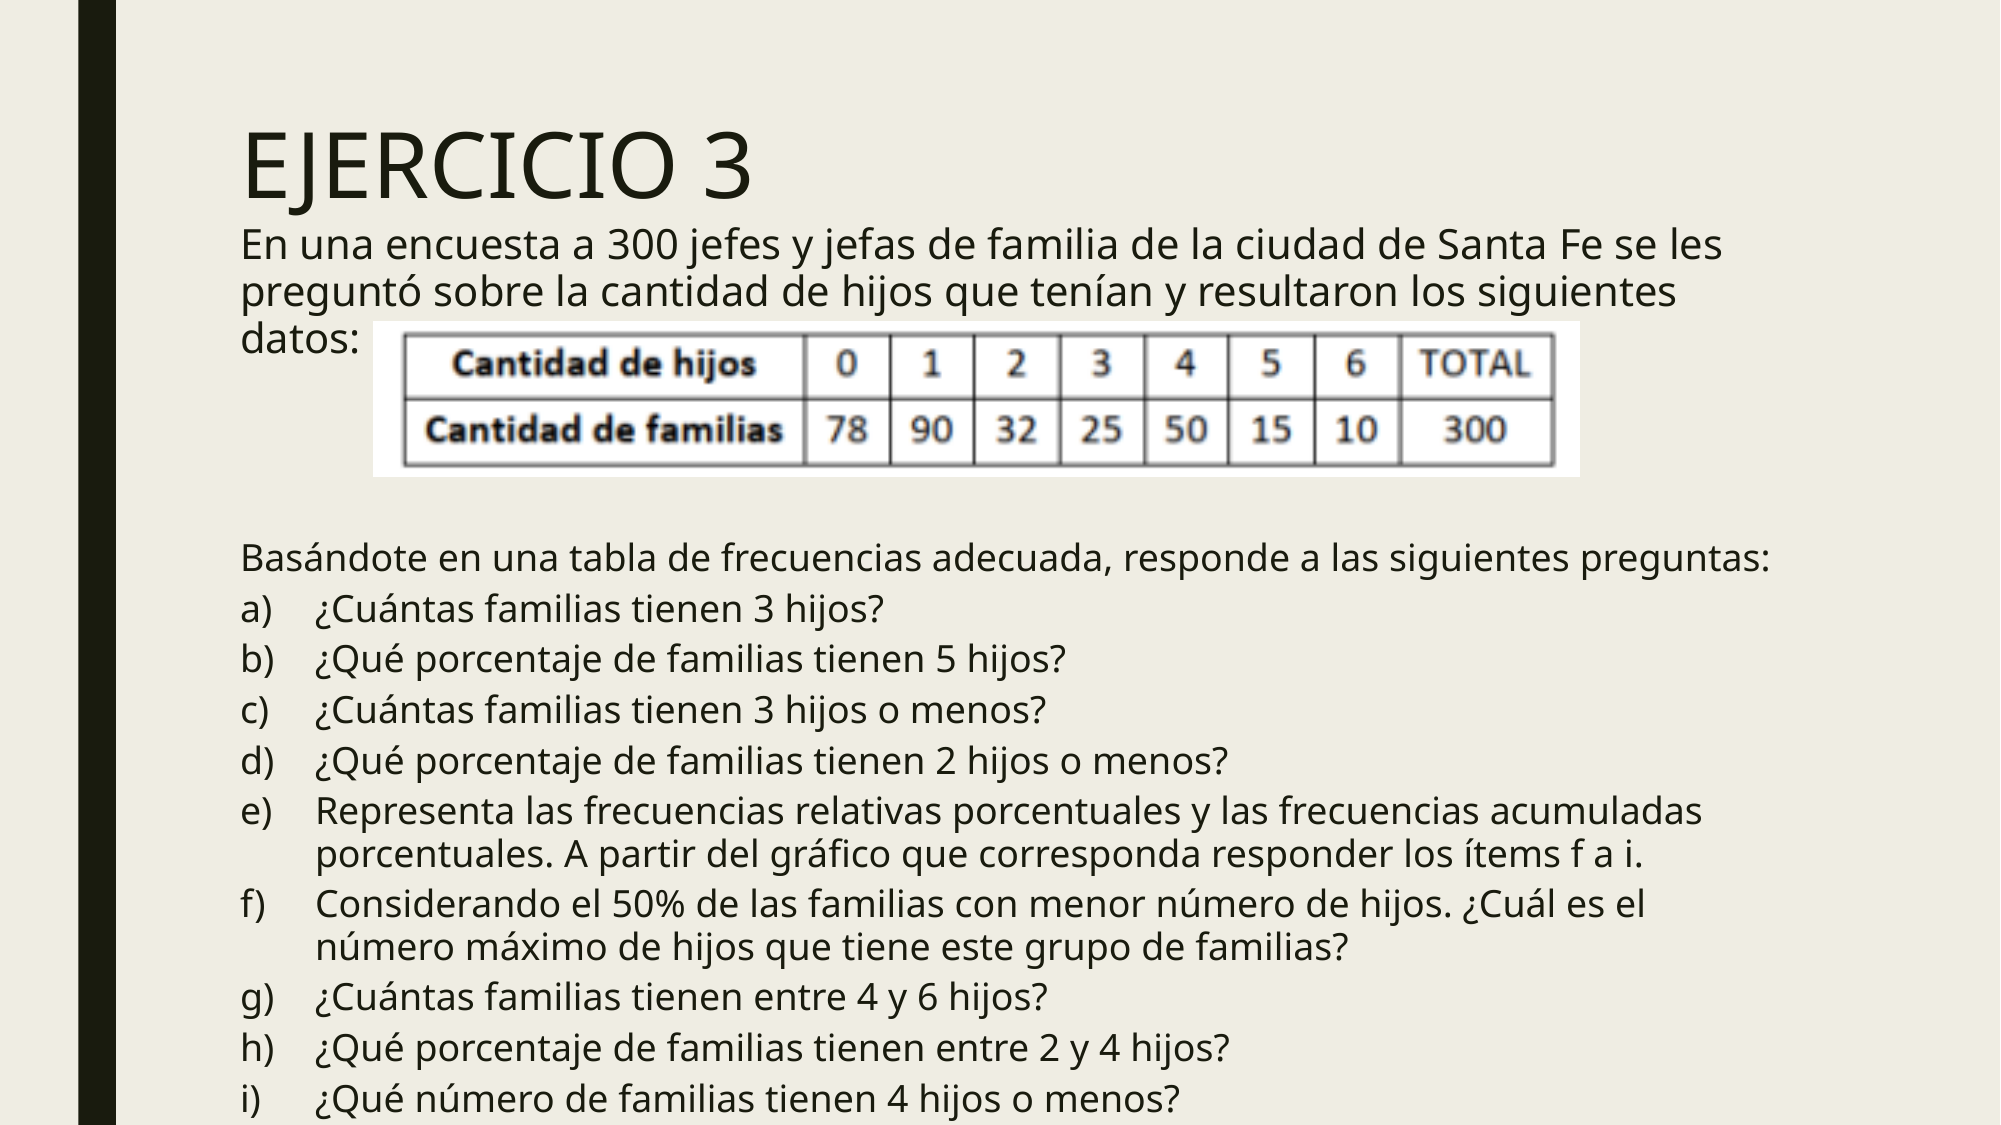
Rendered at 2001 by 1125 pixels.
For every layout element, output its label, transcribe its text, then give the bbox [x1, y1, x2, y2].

picture [373, 321, 1580, 478]
list En una encuesta a 300 jefes y jefas de familia de la ciudad de Santa Fe se les preguntó sobre la cantidad de hijos que tenían y resultaron los siguientes datos: Basándote en una tabla de frecuencias adecuada, responde a las siguientes preguntas: ¿Cuántas familias tienen 3 hijos? ¿Qué porcentaje de familias tienen 5 hijos? ¿Cuántas familias tienen 3 hijos o menos? ¿Qué porcentaje de familias tienen 2 hijos o menos? Representa las frecuencias relativas porcentuales y las frecuencias acumuladas porcentuales. A partir del gráfico que corresponda responder los ítems f a i. Considerando el 50% de las familias con menor número de hijos. ¿Cuál es el número máximo de hijos que tiene este grupo de familias? ¿Cuántas familias tienen entre 4 y 6 hijos? ¿Qué porcentaje de familias tienen entre 2 y 4 hijos? ¿Qué número de familias tienen 4 hijos o menos? [225, 214, 1800, 1090]
title EJERCICIO 3 [225, 112, 1800, 214]
